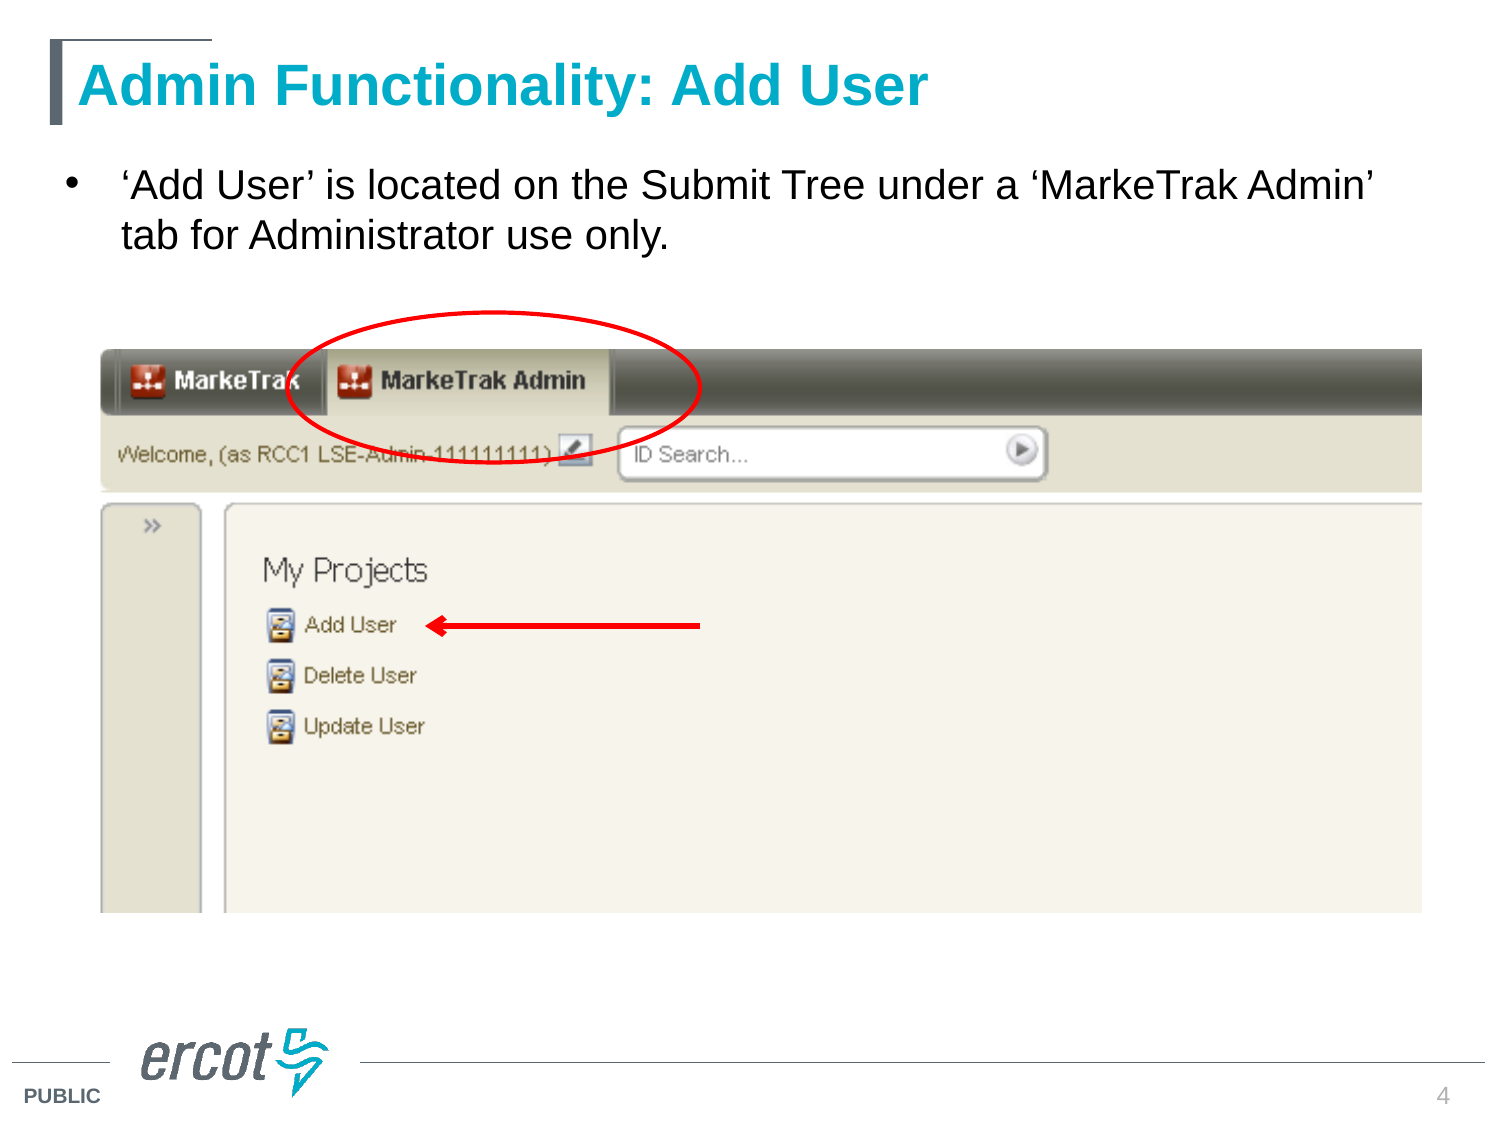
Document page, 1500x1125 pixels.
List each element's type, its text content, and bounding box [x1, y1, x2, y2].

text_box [99, 312, 1422, 913]
picture [137, 1024, 332, 1100]
title Admin Functionality: Add User [62, 39, 1450, 125]
slide_number 4 [1400, 1076, 1488, 1113]
list ‘Add User’ is located on the Submit Tree under a ‘MarkeTrak Admin’ tab for Administrator use only. [50, 149, 1450, 250]
